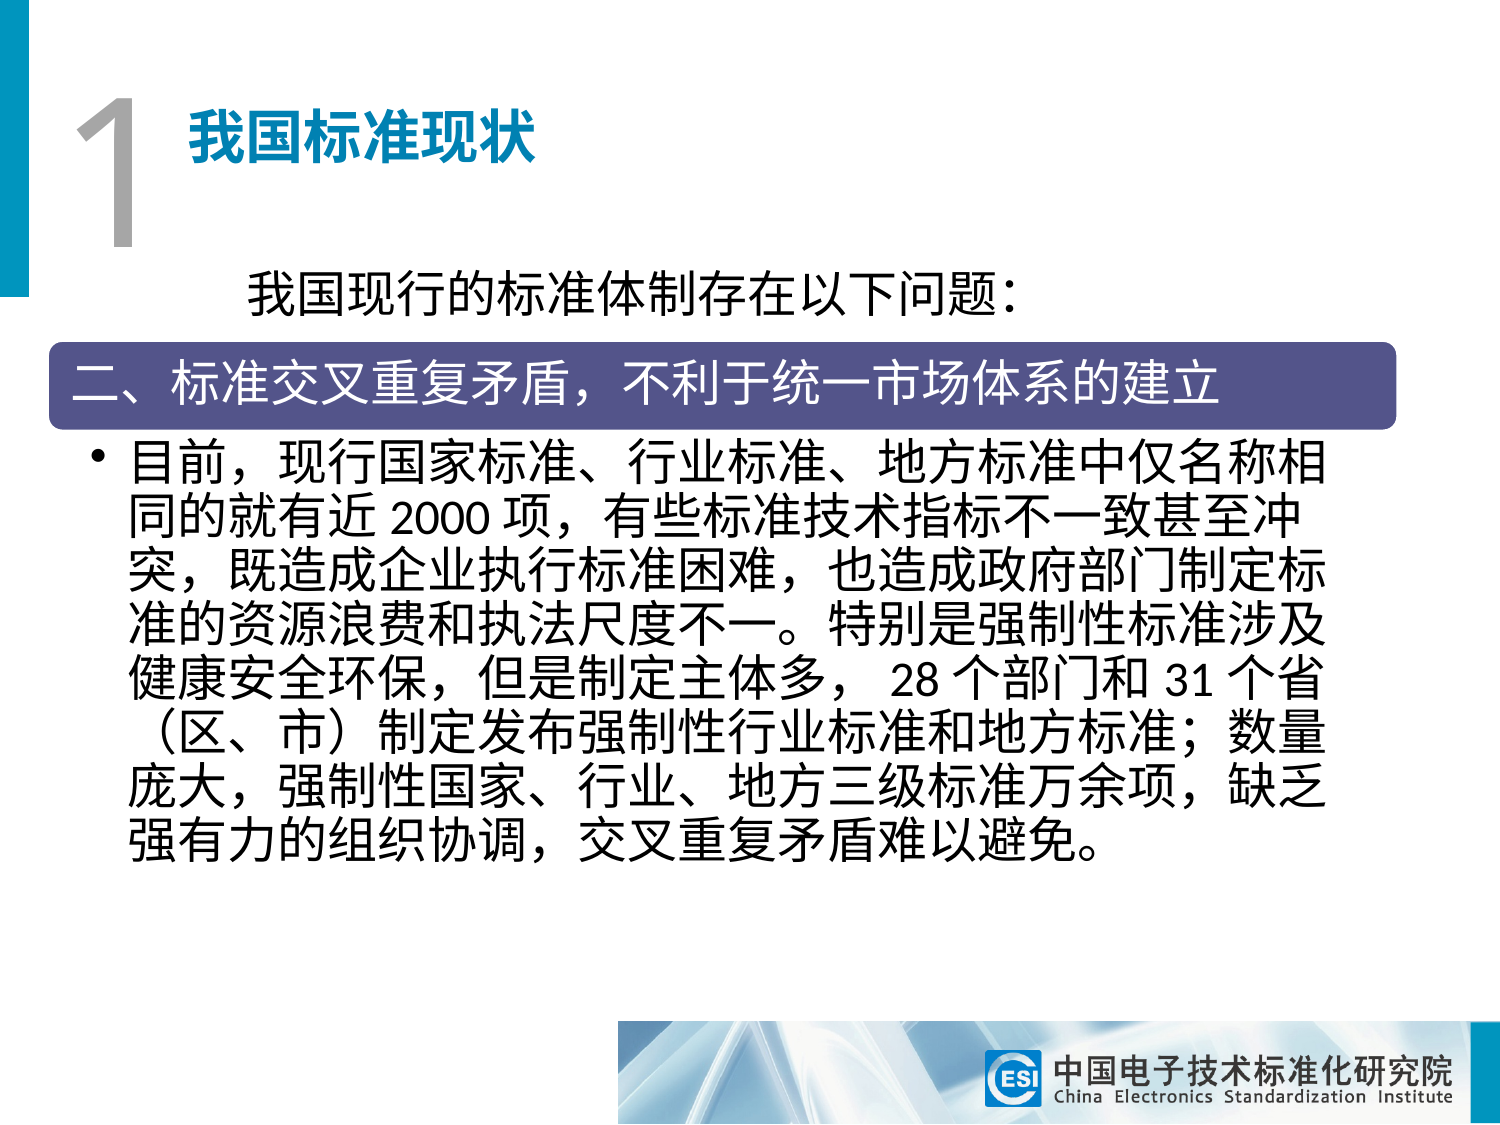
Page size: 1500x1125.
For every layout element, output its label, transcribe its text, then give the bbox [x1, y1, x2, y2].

text_box 我国标准现状 [172, 92, 597, 177]
text_box 1 [44, 31, 122, 297]
text_box 我国现行的标准体制存在以下问题： [118, 255, 1348, 330]
picture [618, 1021, 1500, 1124]
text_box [46, 339, 1399, 977]
